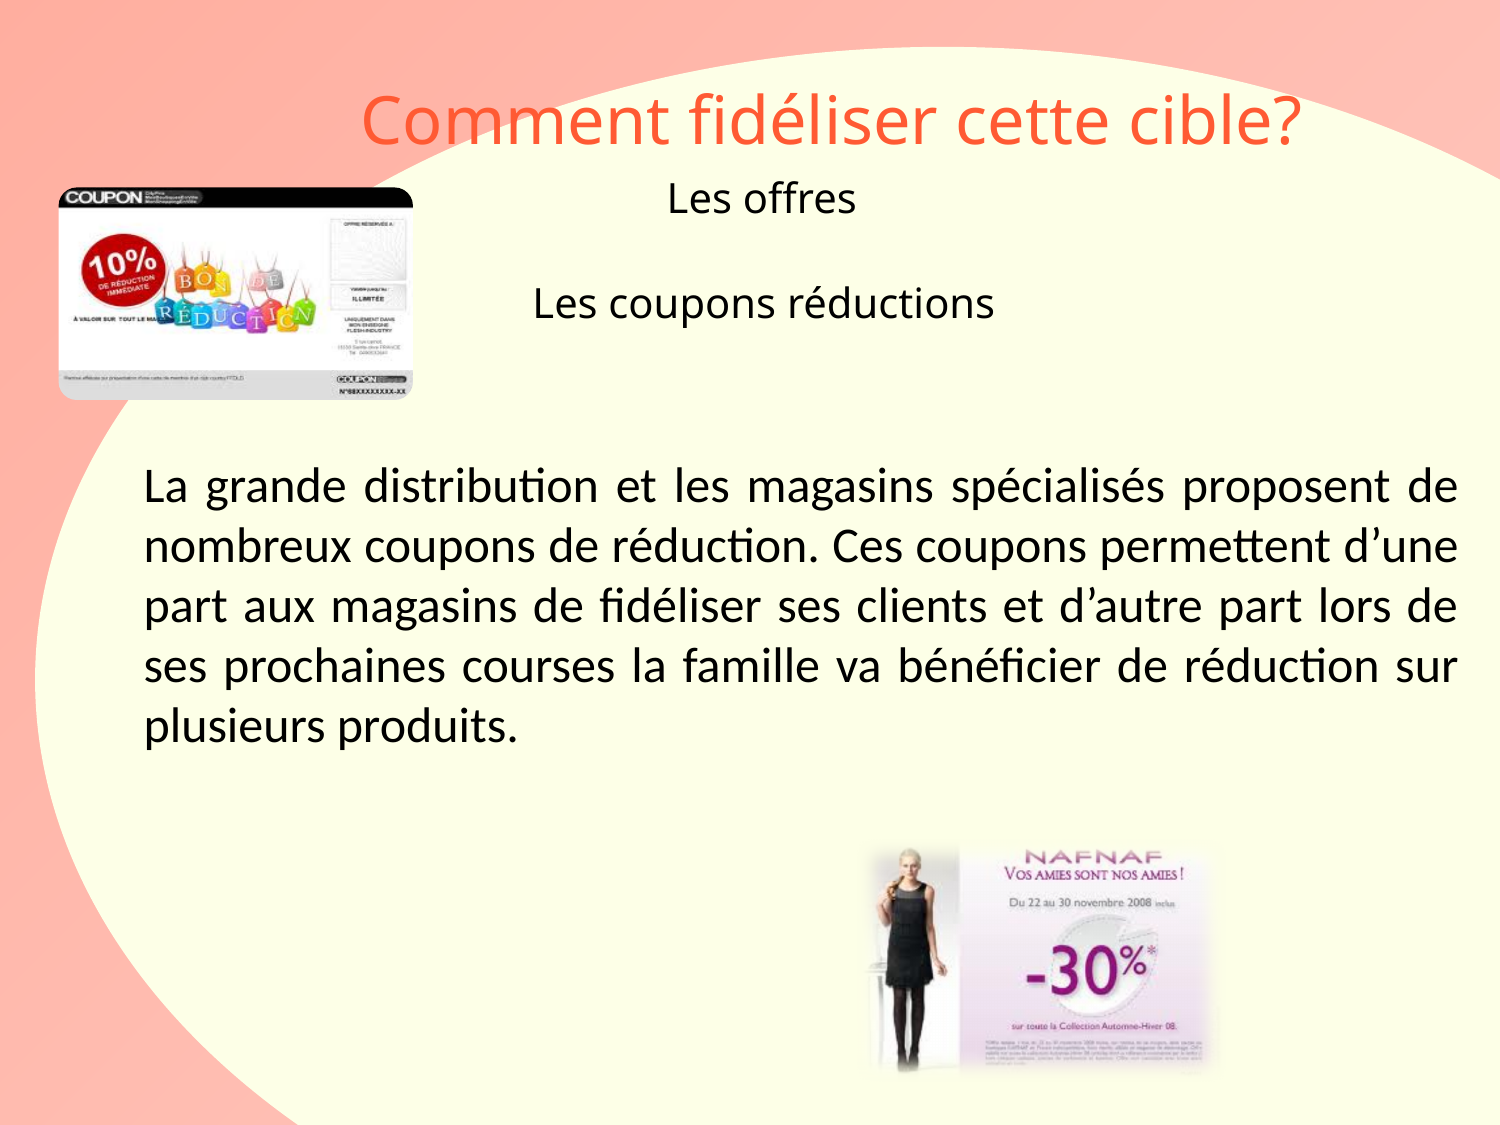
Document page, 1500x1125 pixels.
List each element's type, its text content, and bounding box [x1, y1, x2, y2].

text_box Comment fidéliser cette cible? [246, 70, 1418, 165]
text_box Les offres [324, 165, 1199, 229]
text_box La grande distribution et les magasins spécialisés proposent de nombreux coupons de réduction. Ces coupons permettent d’une part aux magasins de fidéliser ses clients et d’autre part lors de ses prochaines courses la famille va bénéficier de réduction sur plusieurs produits. [128, 445, 1475, 760]
text_box Les coupons réductions [418, 269, 1231, 335]
picture [855, 838, 1228, 1083]
picture [58, 187, 414, 401]
